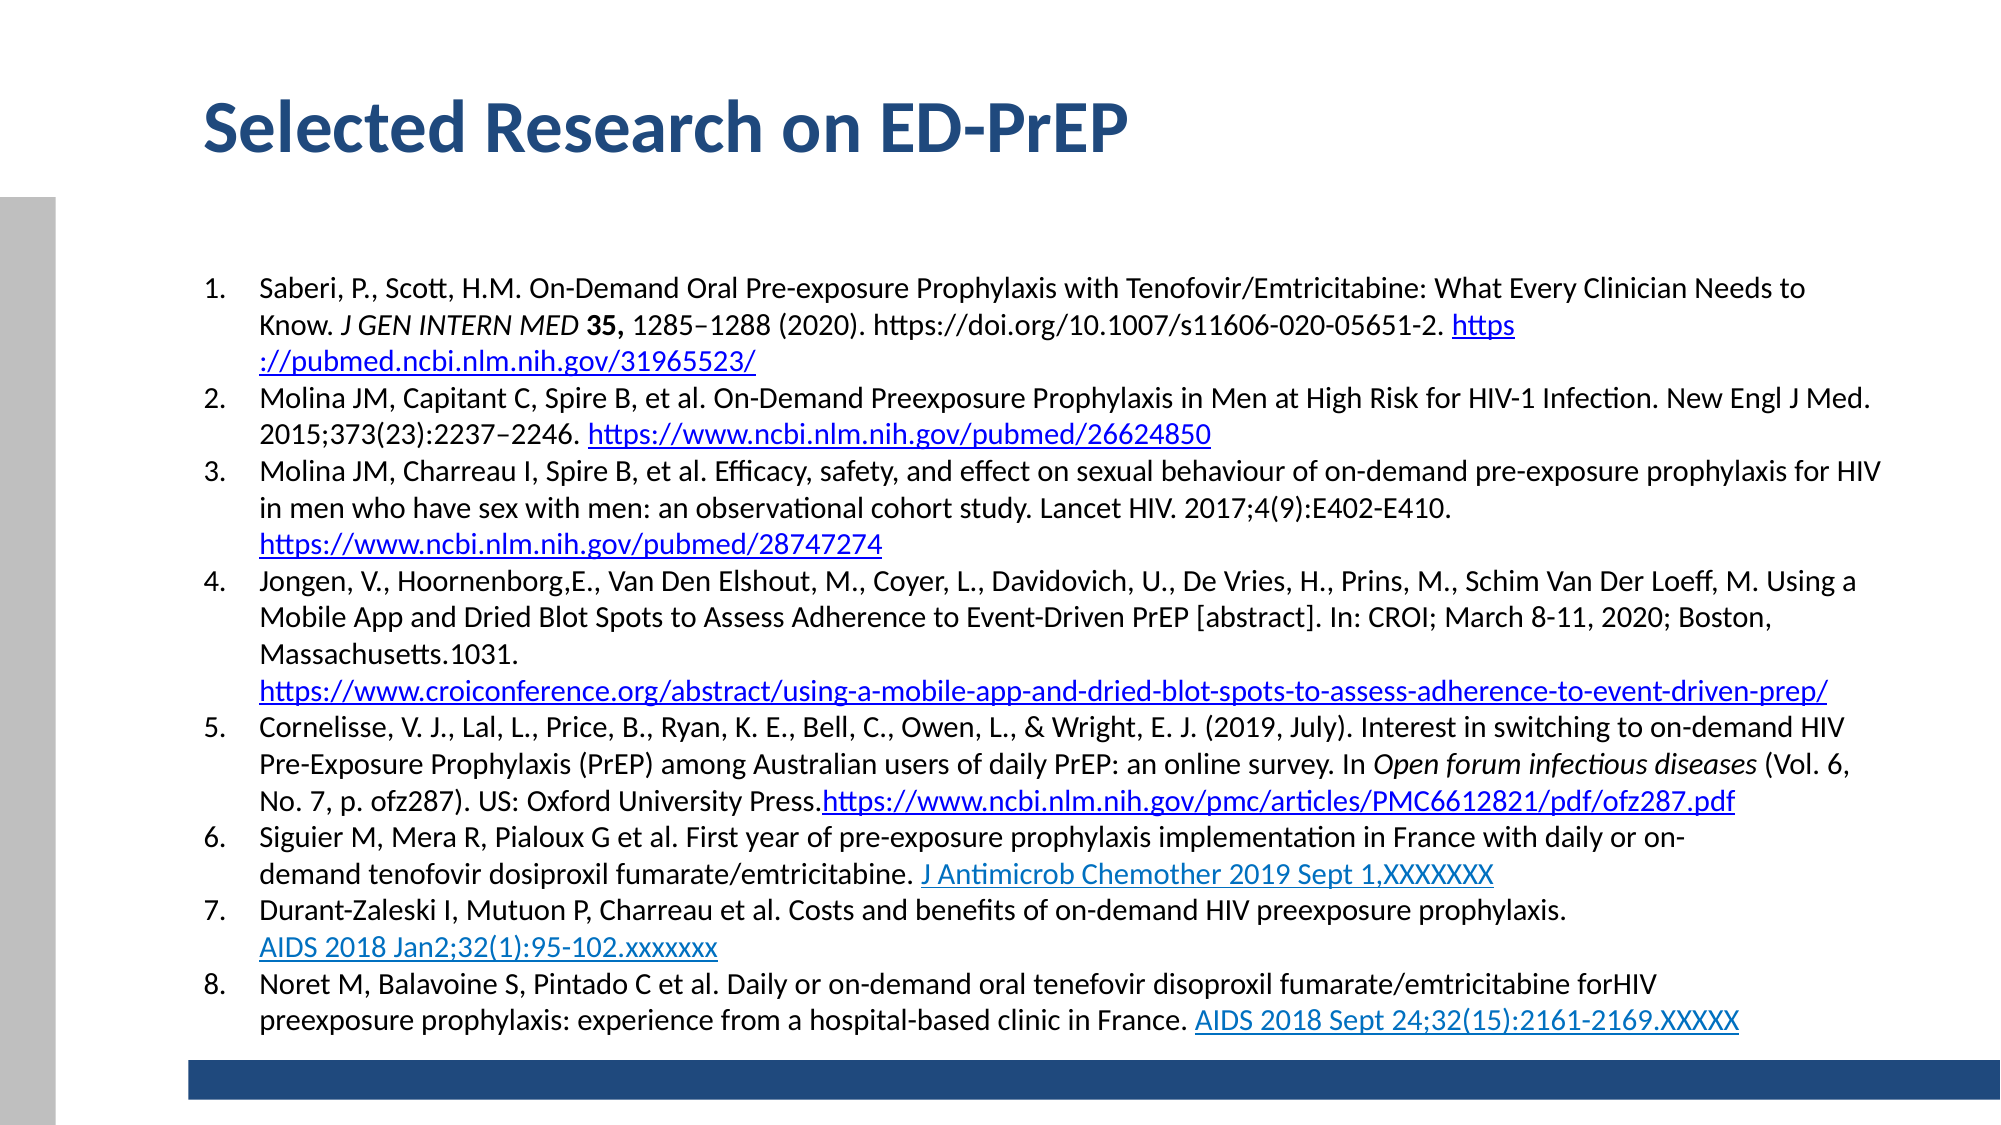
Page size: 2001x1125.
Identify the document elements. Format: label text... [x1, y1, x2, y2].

title Selected Research on ED-PrEP [188, 52, 1900, 193]
list Saberi, P., Scott, H.M. On-Demand Oral Pre-exposure Prophylaxis with Tenofovir/Emtricitabine: What Every Clinician Needs to Know. J GEN INTERN MED 35, 1285–1288 (2020). https://doi.org/10.1007/s11606-020-05651-2. https://pubmed.ncbi.nlm.nih.gov/31965523/ Molina JM, Capitant C, Spire B, et al. On-Demand Preexposure Prophylaxis in Men at High Risk for HIV-1 Infection. New Engl J Med. 2015;373(23):2237–2246. https://www.ncbi.nlm.nih.gov/pubmed/26624850 Molina JM, Charreau I, Spire B, et al. Efficacy, safety, and effect on sexual behaviour of on-demand pre-exposure prophylaxis for HIV in men who have sex with men: an observational cohort study. Lancet HIV. 2017;4(9):E402-E410. https://www.ncbi.nlm.nih.gov/pubmed/28747274 Jongen, V., Hoornenborg,E., Van Den Elshout, M., Coyer, L., Davidovich, U., De Vries, H., Prins, M., Schim Van Der Loeff, M. Using a Mobile App and Dried Blot Spots to Assess Adherence to Event-Driven PrEP [abstract]. In: CROI; March 8-11, 2020; Boston, Massachusetts.1031. https://www.croiconference.org/abstract/using-a-mobile-app-and-dried-blot-spots-to-assess-adherence-to-event-driven-prep/ Cornelisse, V. J., Lal, L., Price, B., Ryan, K. E., Bell, C., Owen, L., & Wright, E. J. (2019, July). Interest in switching to on-demand HIV Pre-Exposure Prophylaxis (PrEP) among Australian users of daily PrEP: an online survey. In Open forum infectious diseases (Vol. 6, No. 7, p. ofz287). US: Oxford University Press.https://www.ncbi.nlm.nih.gov/pmc/articles/PMC6612821/pdf/ofz287.pdf Siguier M, Mera R, Pialoux G et al. First year of pre-exposure prophylaxis implementation in France with daily or on-demand tenofovir dosiproxil fumarate/emtricitabine. J Antimicrob Chemother 2019 Sept 1,XXXXXXX Durant-Zaleski I, Mutuon P, Charreau et al. Costs and benefits of on-demand HIV preexposure prophylaxis. AIDS 2018 Jan2;32(1):95-102.xxxxxxx Noret M, Balavoine S, Pintado C et al. Daily or on-demand oral tenefovir disoproxil fumarate/emtricitabine forHIV preexposure prophylaxis: experience from a hospital-based clinic in France. AIDS 2018 Sept 24;32(15):2161-2169.XXXXX [188, 260, 1900, 1047]
